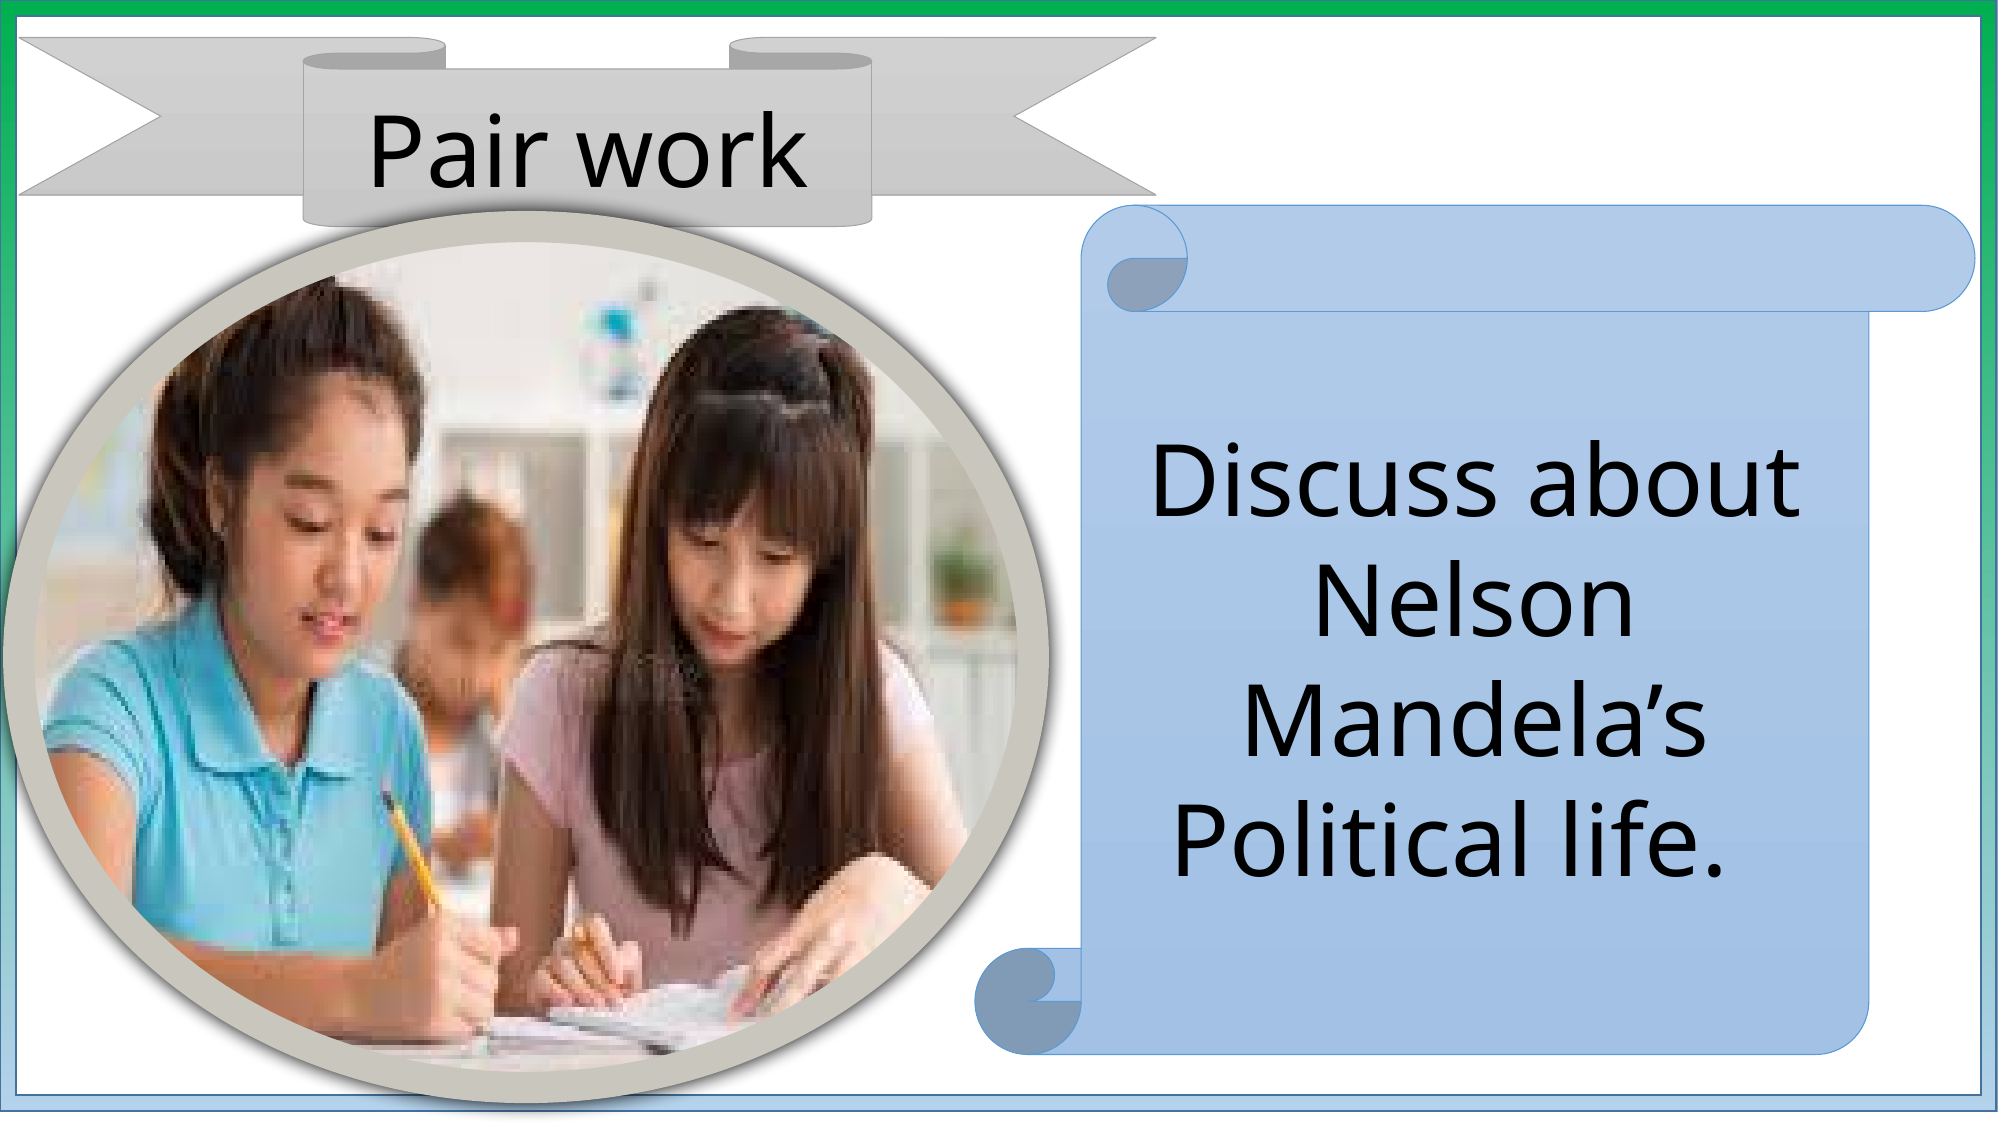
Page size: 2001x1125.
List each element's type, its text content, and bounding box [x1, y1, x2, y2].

text_box Pair work [18, 36, 1157, 226]
text_box Discuss about Nelson Mandela’s Political life. [1034, 204, 1976, 1056]
picture [18, 226, 1034, 1088]
